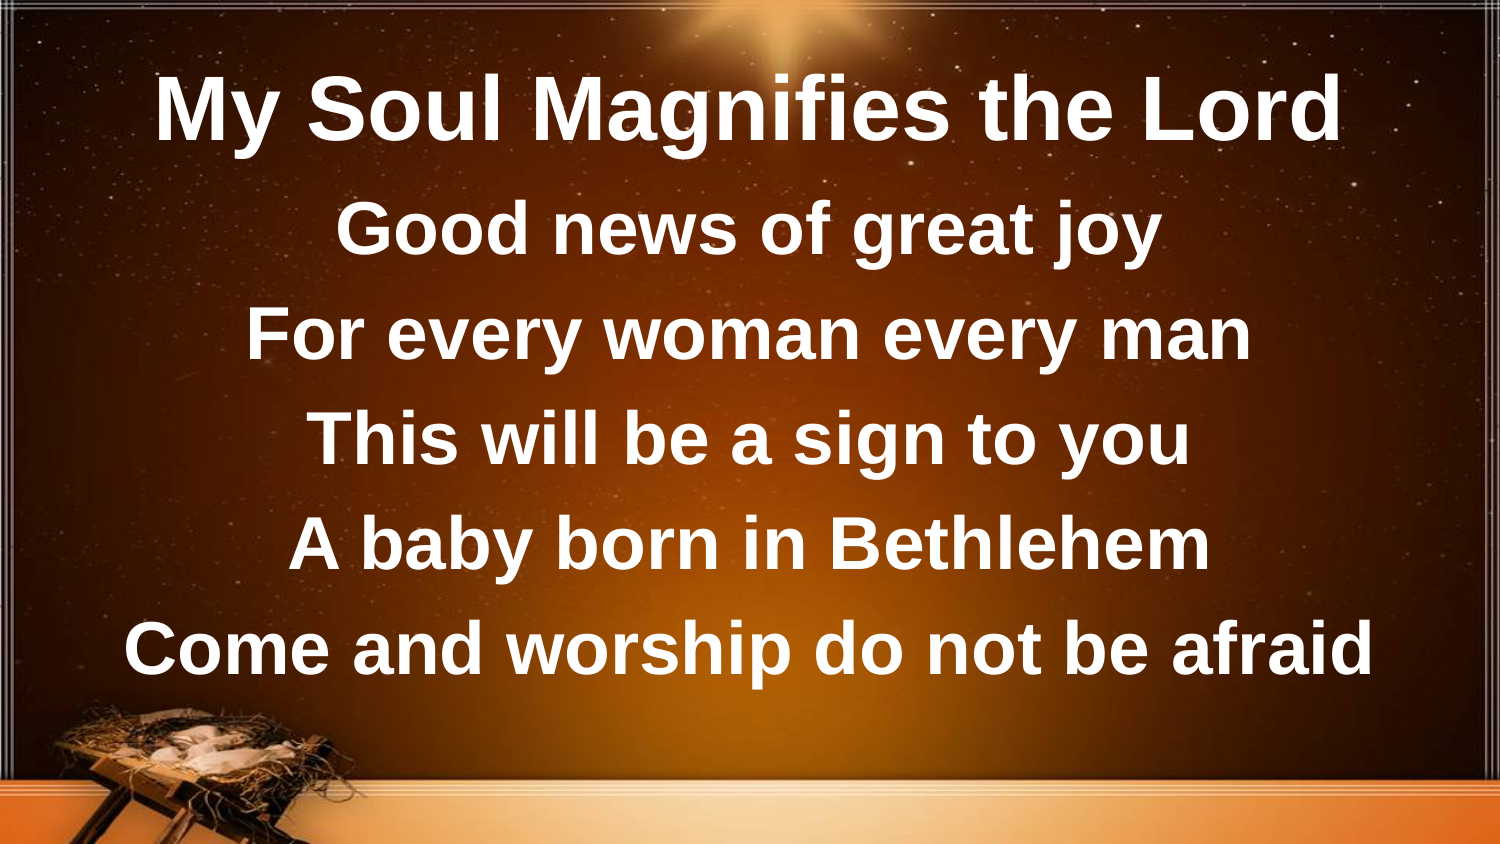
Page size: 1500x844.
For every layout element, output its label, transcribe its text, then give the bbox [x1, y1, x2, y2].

list Good news of great joy For every woman every man This will be a sign to you A baby born in Bethlehem Come and worship do not be afraid [75, 171, 1425, 729]
picture [0, 0, 1500, 844]
title My Soul Magnifies the Lord [75, 33, 1425, 171]
